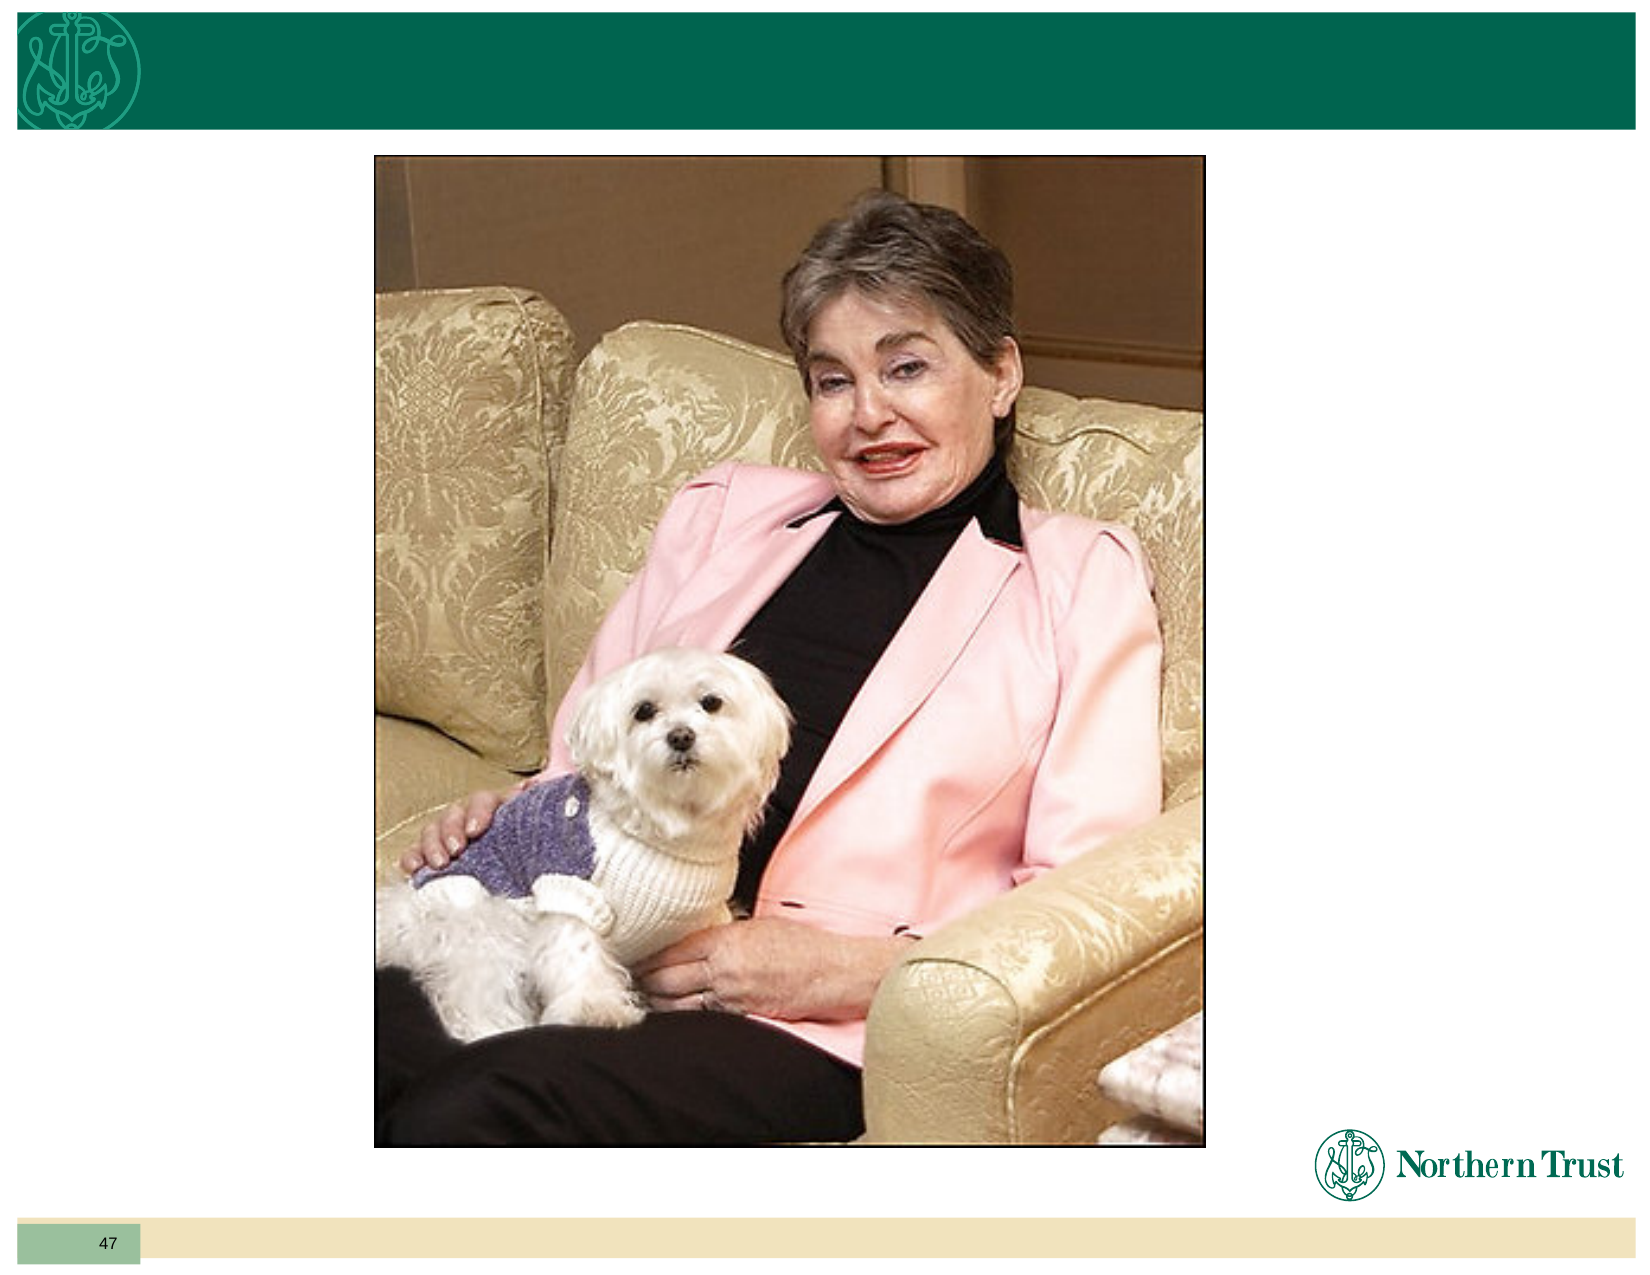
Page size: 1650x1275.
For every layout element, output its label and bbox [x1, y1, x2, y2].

picture [373, 155, 1207, 1149]
